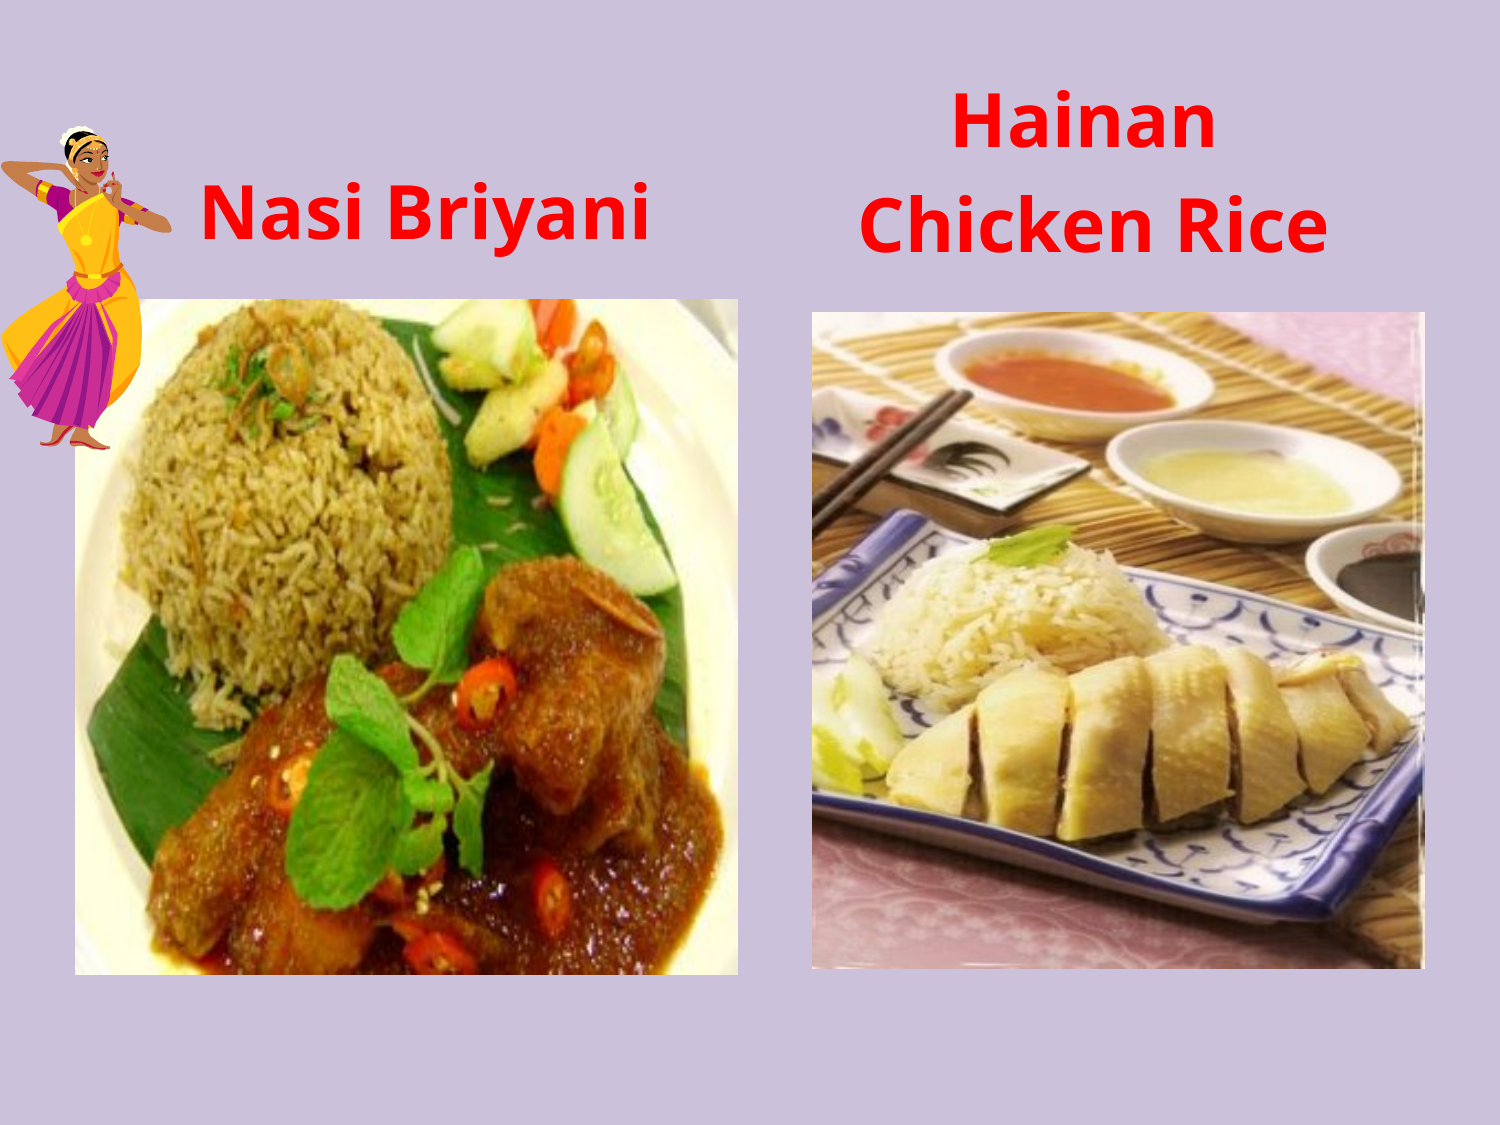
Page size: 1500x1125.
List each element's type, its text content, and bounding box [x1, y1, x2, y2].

picture [0, 124, 174, 452]
list Nasi Briyani [75, 99, 738, 263]
list Hainan Chicken Rice [762, 137, 1426, 275]
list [74, 299, 738, 976]
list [812, 312, 1426, 969]
